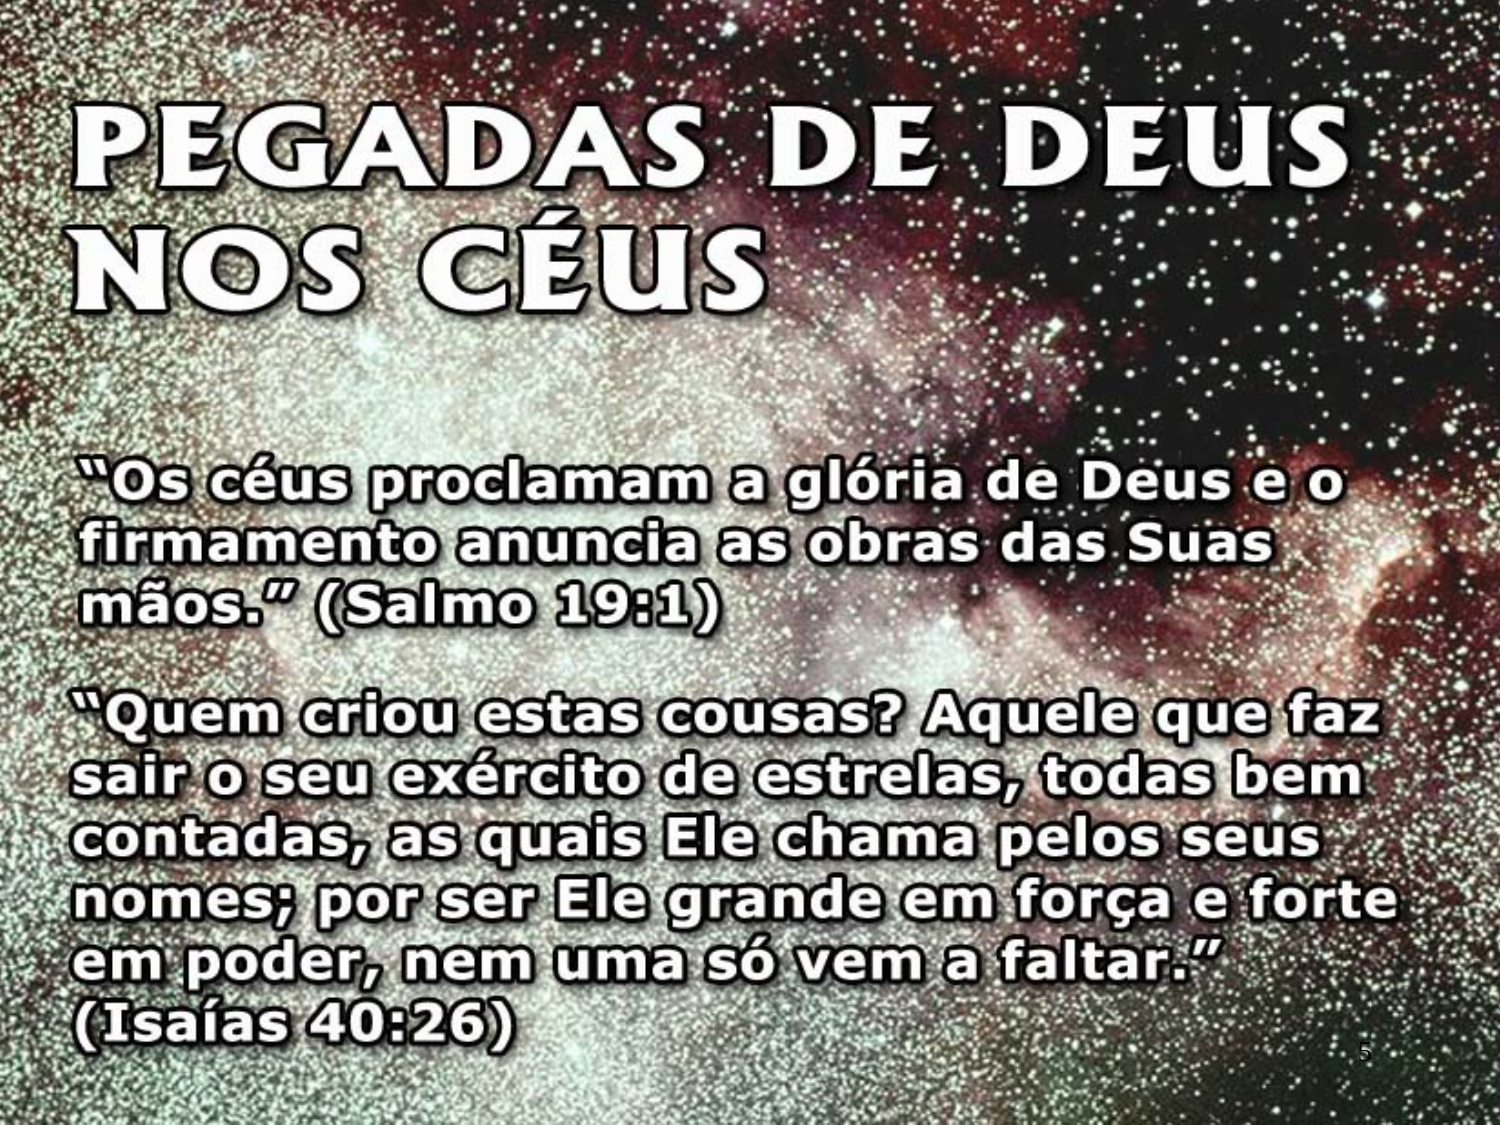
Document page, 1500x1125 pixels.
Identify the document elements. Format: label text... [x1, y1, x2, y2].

picture [0, 0, 1500, 1125]
slide_number 5 [1074, 1025, 1388, 1100]
